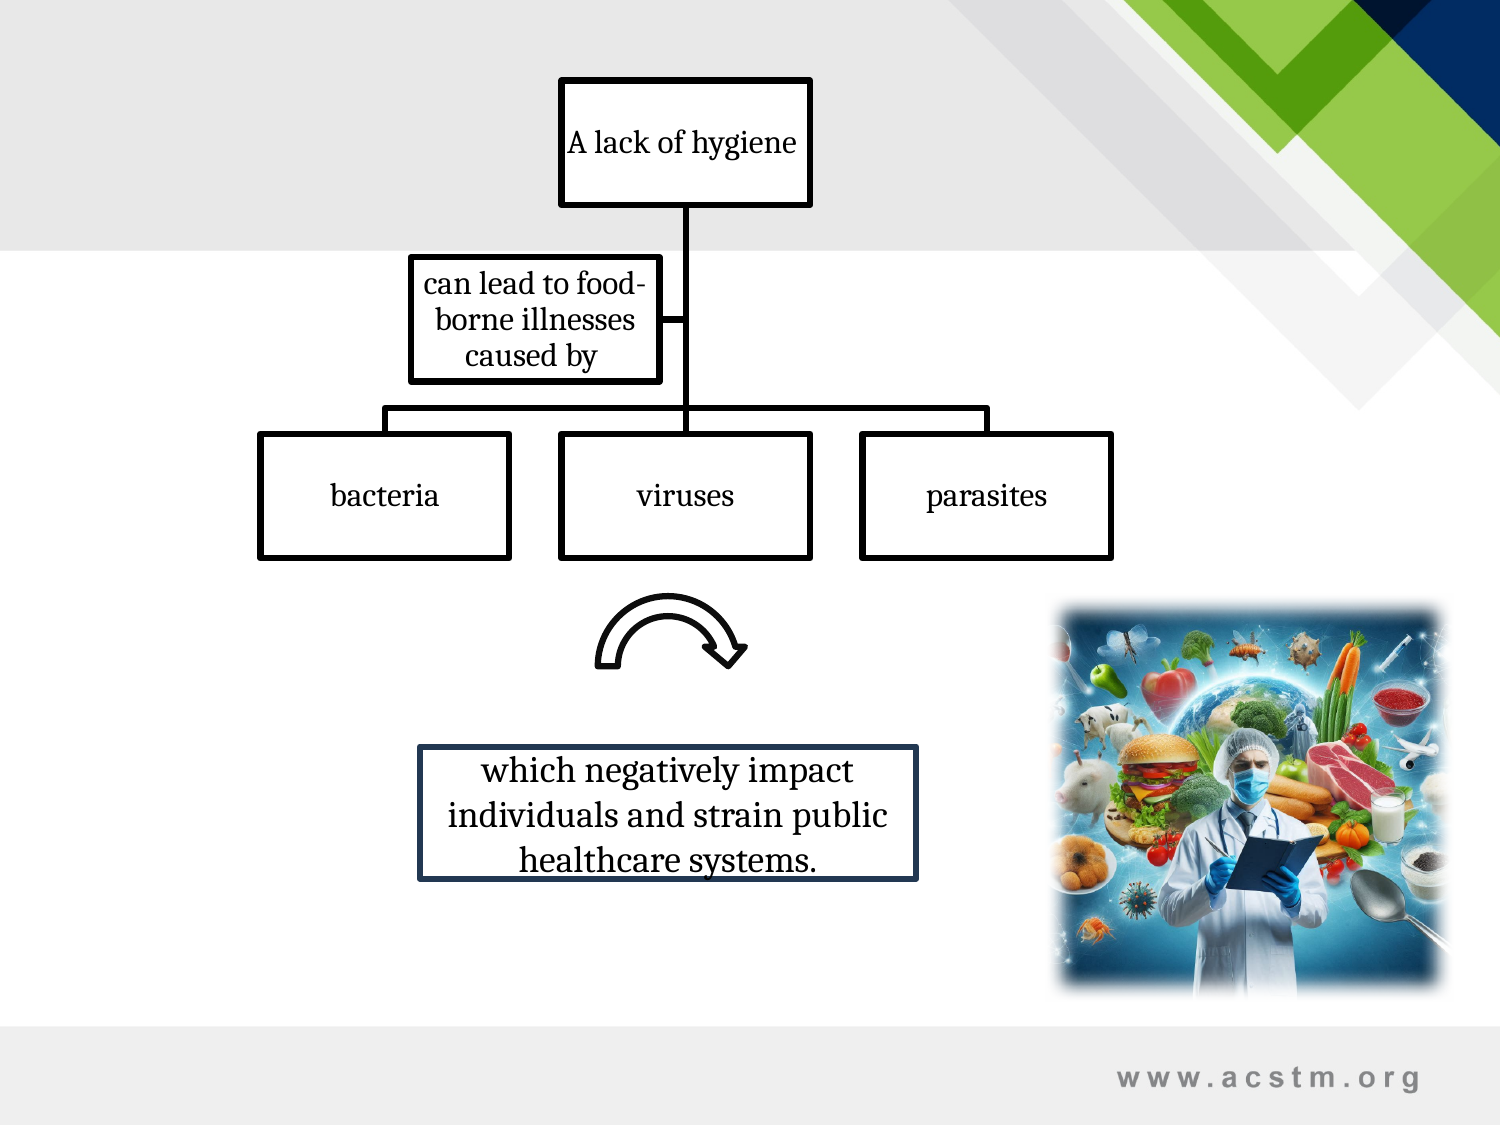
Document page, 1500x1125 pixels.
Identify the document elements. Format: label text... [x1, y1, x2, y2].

picture [0, 0, 1500, 1125]
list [194, 80, 1178, 559]
text_box [595, 594, 747, 669]
text_box which negatively impact individuals and strain public healthcare systems. [418, 745, 918, 881]
